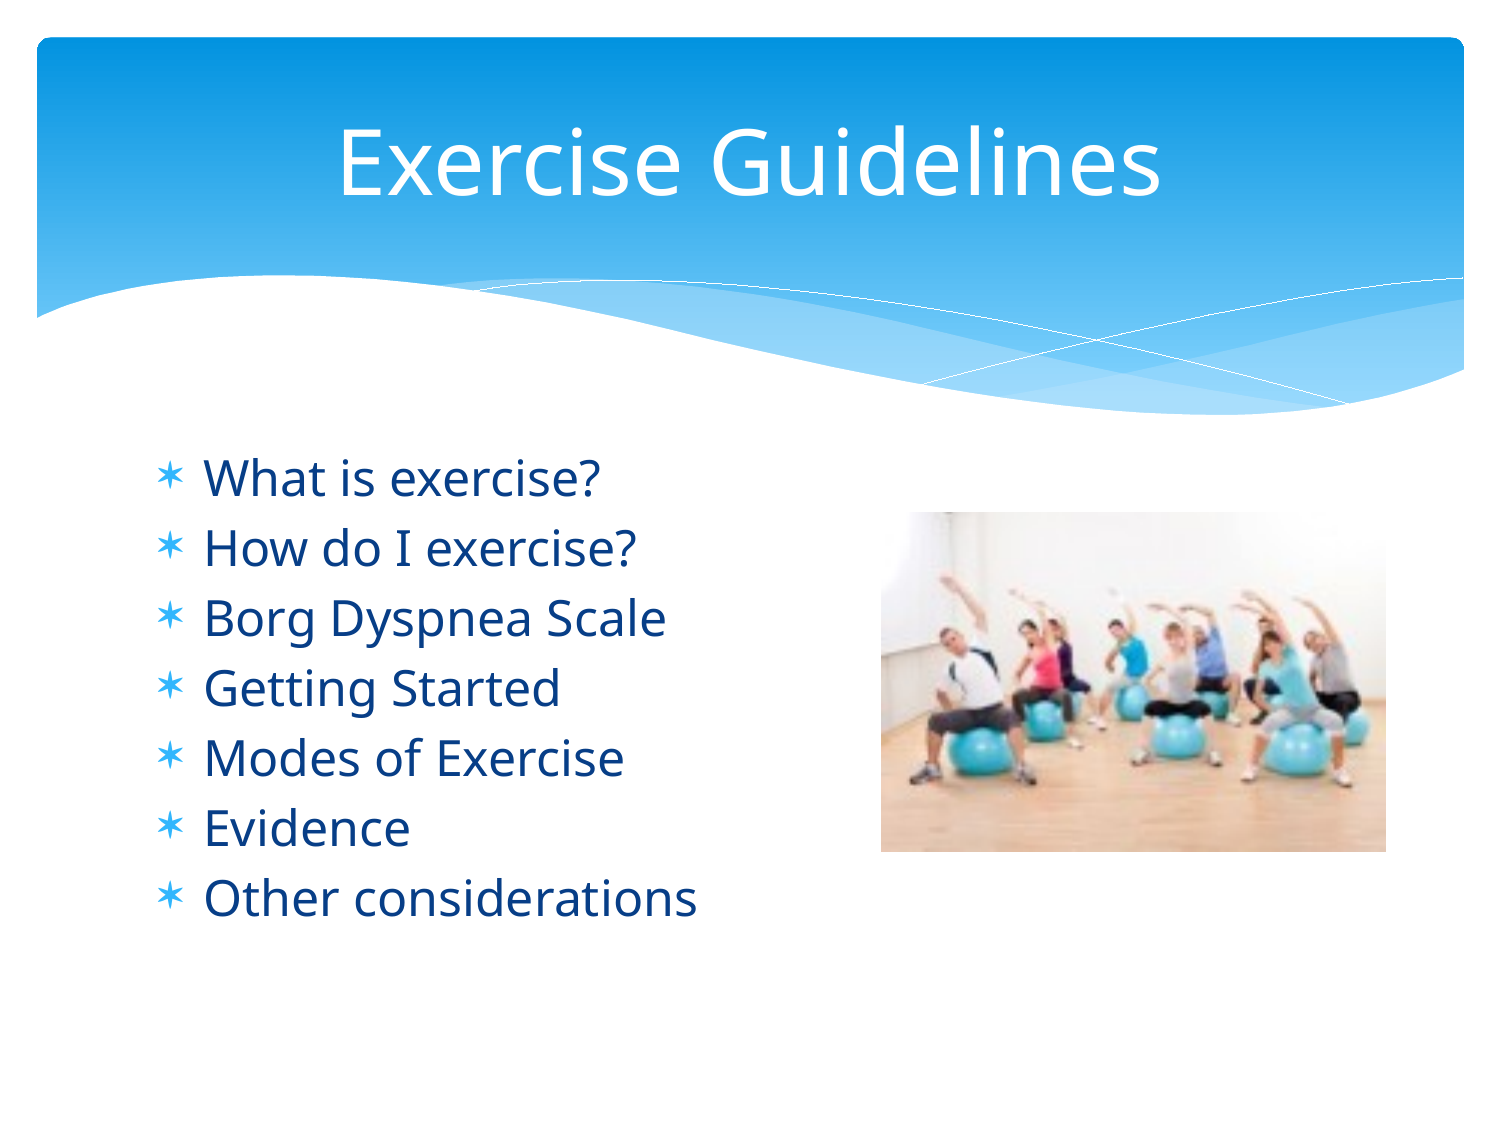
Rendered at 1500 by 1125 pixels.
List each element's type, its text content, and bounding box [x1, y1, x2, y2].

list What is exercise? How do I exercise? Borg Dyspnea Scale Getting Started Modes of Exercise Evidence Other considerations [143, 438, 1359, 1005]
title Exercise Guidelines [75, 55, 1425, 261]
picture [880, 512, 1386, 852]
